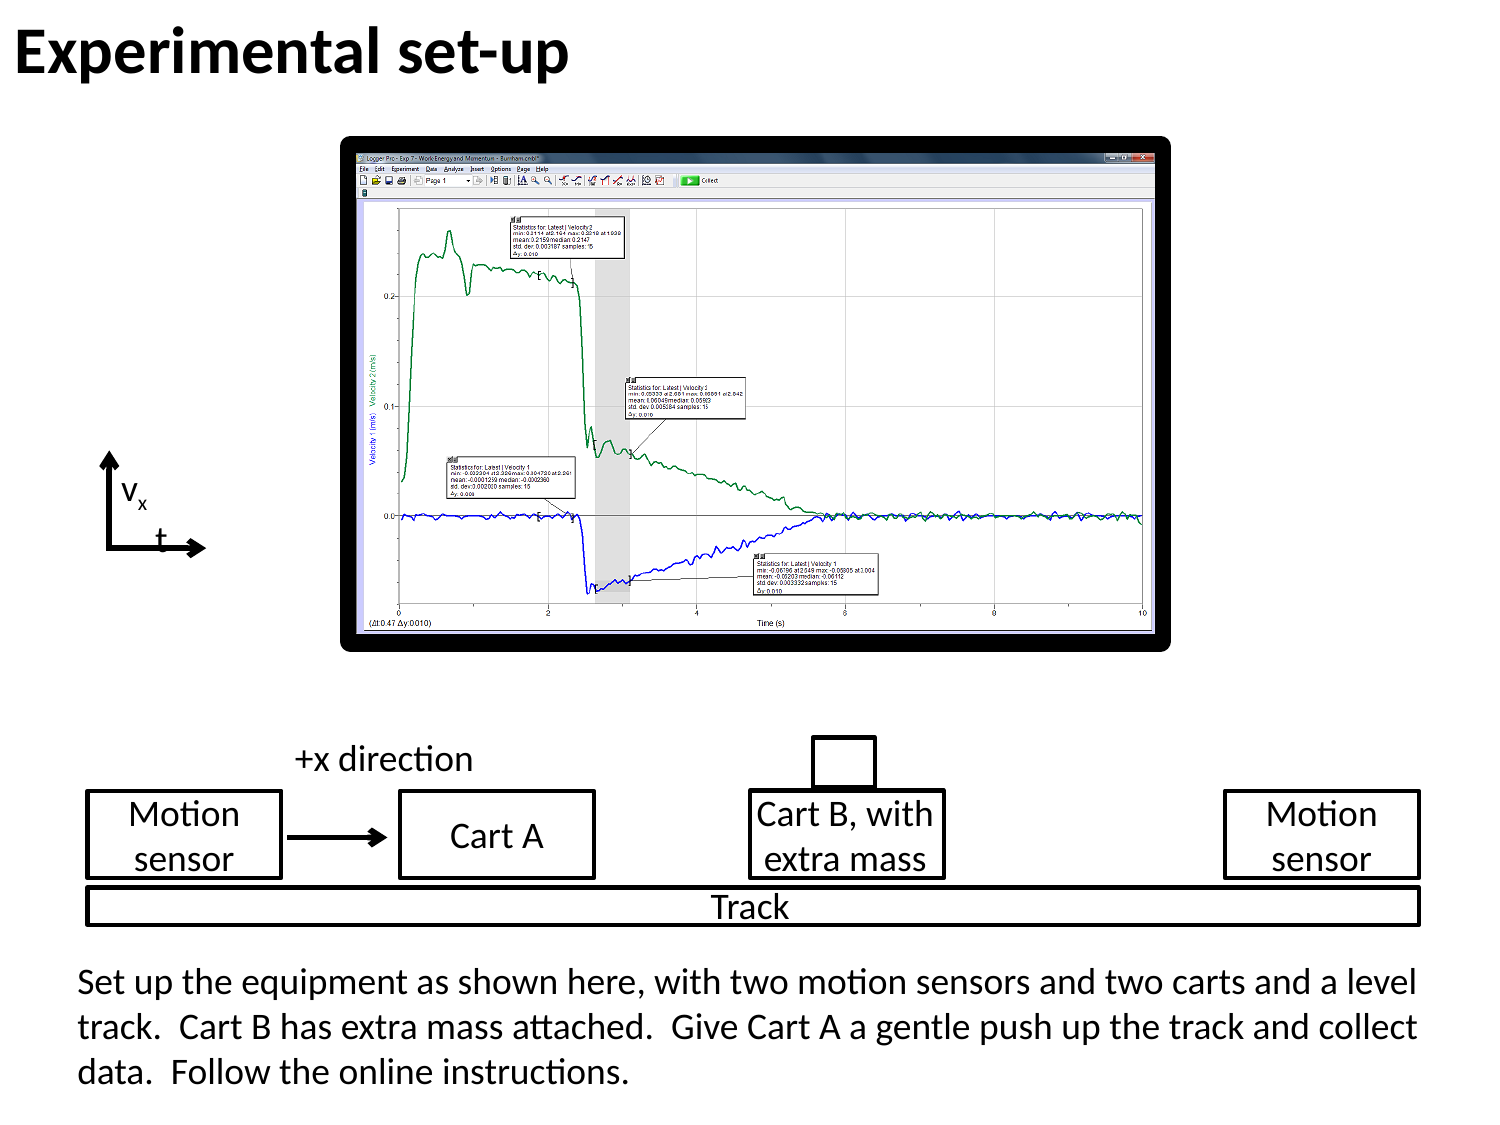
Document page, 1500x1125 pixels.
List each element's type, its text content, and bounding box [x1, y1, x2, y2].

text_box Experimental set-up [0, 0, 1188, 95]
text_box Set up the equipment as shown here, with two motion sensors and two carts and a level track. Cart B has extra mass attached. Give Cart A a gentle push up the track and collect data. Follow the online instructions. [62, 949, 1450, 1100]
picture [355, 153, 1155, 634]
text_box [87, 726, 1420, 938]
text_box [105, 450, 207, 563]
text_box [348, 144, 1162, 643]
